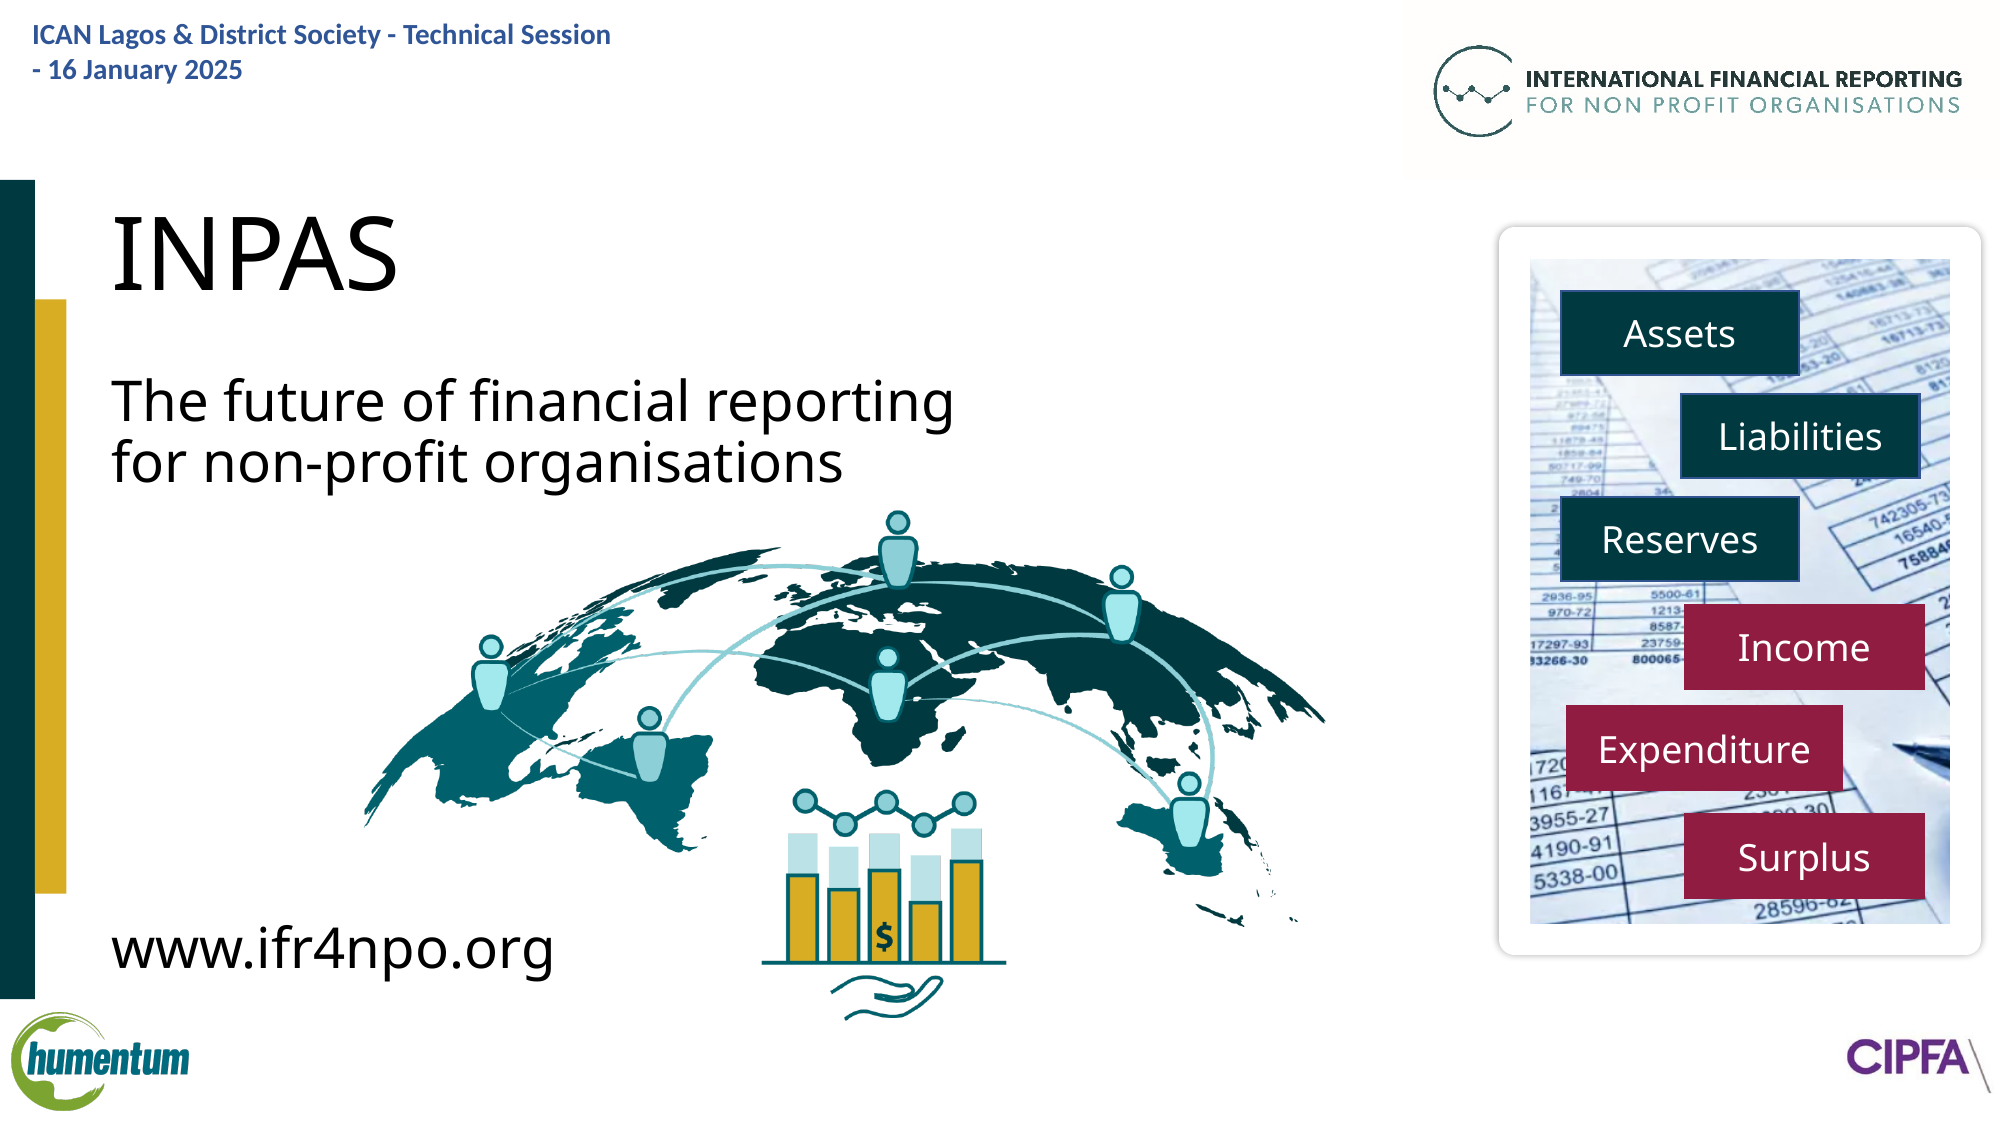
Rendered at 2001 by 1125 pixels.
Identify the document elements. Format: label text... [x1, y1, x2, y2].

picture [323, 414, 1444, 1125]
title INPAS The future of financial reporting for non-profit organisations www.ifr4npo.org [96, 140, 974, 1043]
picture [11, 1012, 189, 1111]
picture [1403, 0, 2000, 180]
picture [1839, 1002, 2000, 1121]
picture [1530, 258, 1950, 925]
